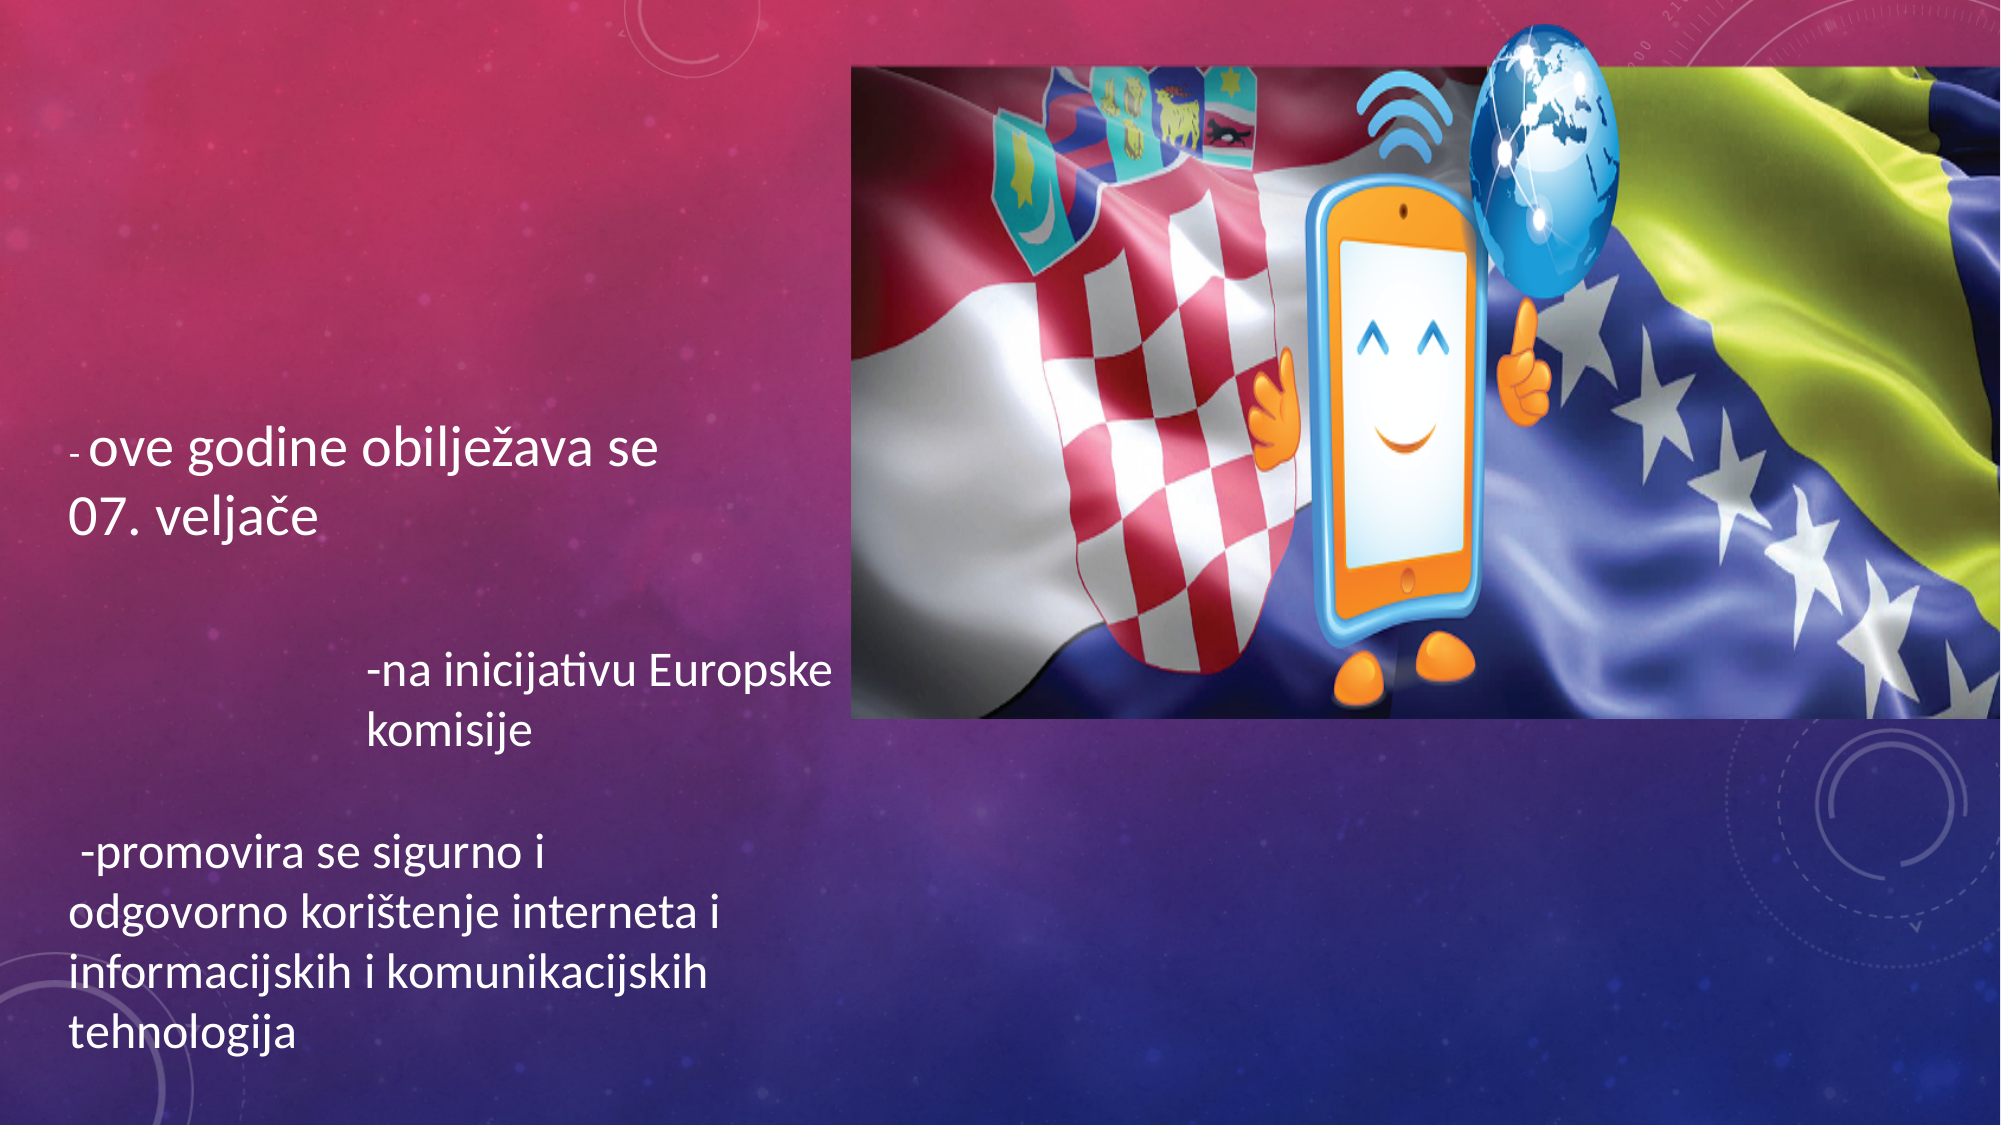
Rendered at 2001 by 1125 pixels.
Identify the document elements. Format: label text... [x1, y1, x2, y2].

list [851, 24, 2000, 719]
text_box - ove godine obilježava se 07. veljače [54, 400, 683, 555]
picture [0, 0, 2001, 1125]
text_box -promovira se sigurno i odgovorno korištenje interneta i informacijskih i komunikacijskih tehnologija [54, 811, 774, 1066]
text_box -na inicijativu Europske komisije [351, 629, 910, 765]
